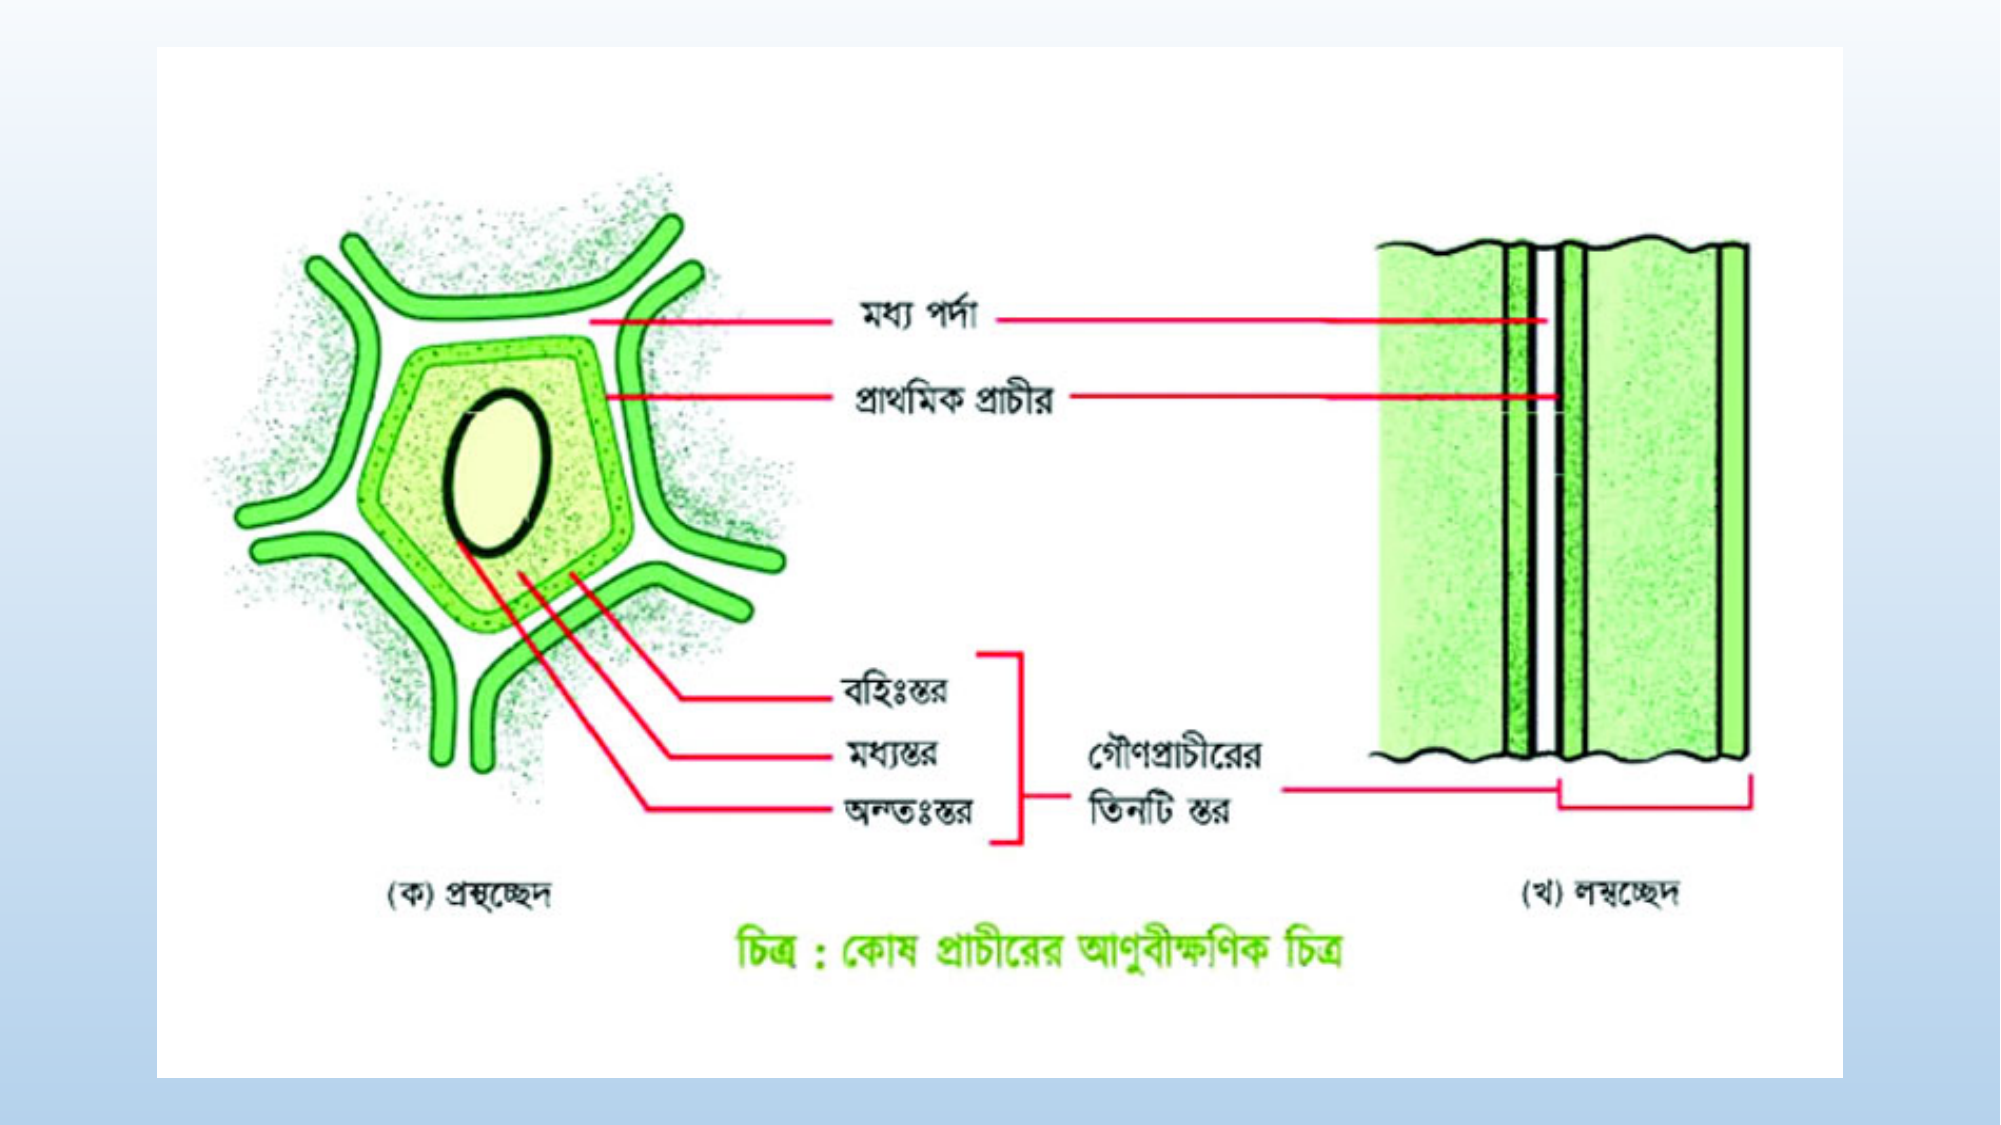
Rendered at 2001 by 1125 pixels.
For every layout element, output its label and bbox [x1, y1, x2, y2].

picture [157, 47, 1843, 1078]
